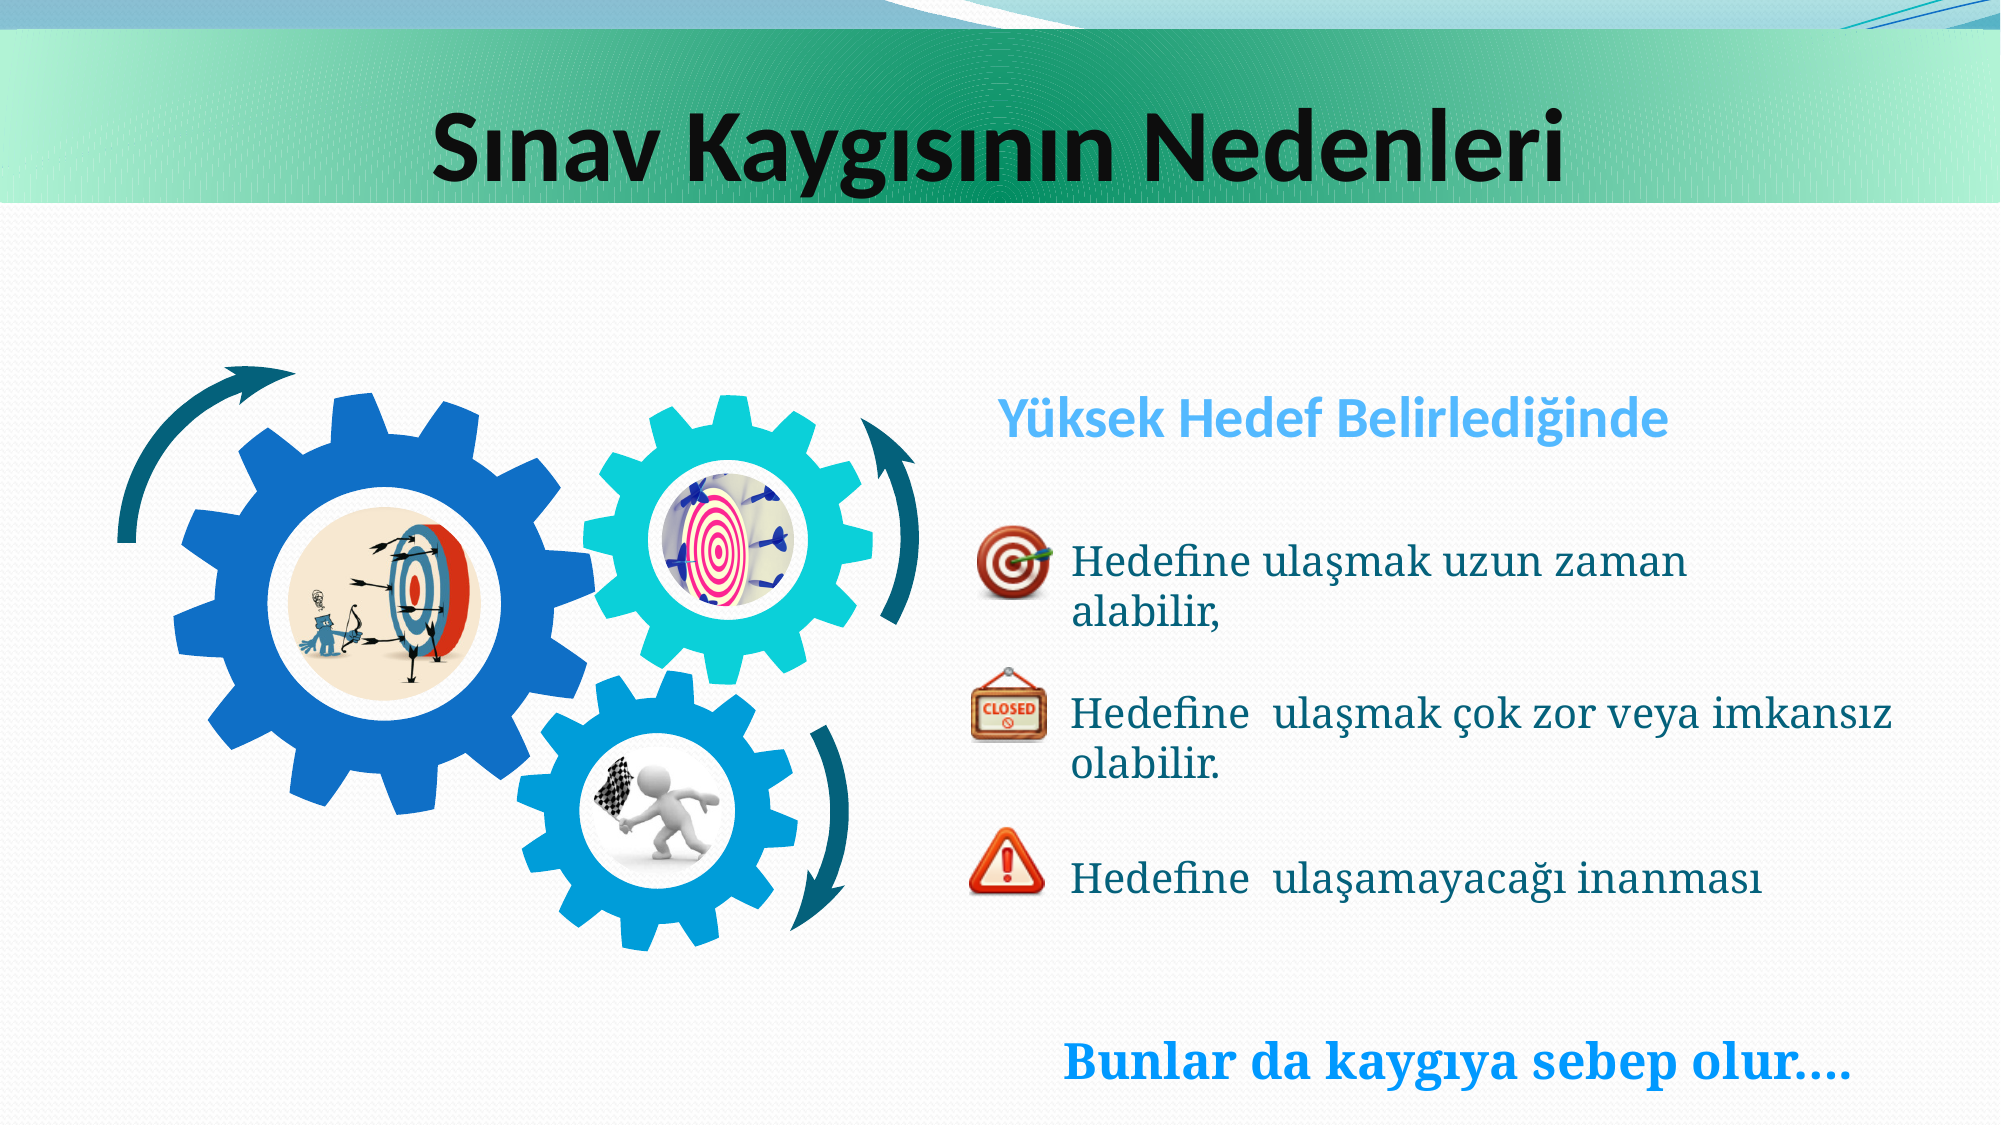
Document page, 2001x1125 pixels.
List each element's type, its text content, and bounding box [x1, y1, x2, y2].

text_box Yüksek Hedef Belirlediğinde [983, 371, 2000, 457]
text_box [878, 428, 919, 625]
text_box [117, 420, 166, 543]
picture [968, 824, 1045, 901]
text_box Hedefine ulaşmak çok zor veya imkansız olabilir. [1056, 679, 1960, 795]
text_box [599, 395, 873, 685]
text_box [516, 670, 798, 952]
picture [976, 524, 1053, 601]
text_box Hedefine ulaşmak uzun zaman alabilir, [1056, 527, 1814, 642]
text_box Bunlar da kaygıya sebep olur…. [1048, 1022, 1918, 1098]
text_box [202, 366, 296, 391]
title Sınav Kaygısının Nedenleri [0, 29, 2000, 203]
text_box [803, 724, 849, 924]
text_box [173, 392, 596, 816]
text_box Hedefine ulaşamayacağı inanması [1055, 844, 1977, 909]
picture [970, 666, 1047, 743]
